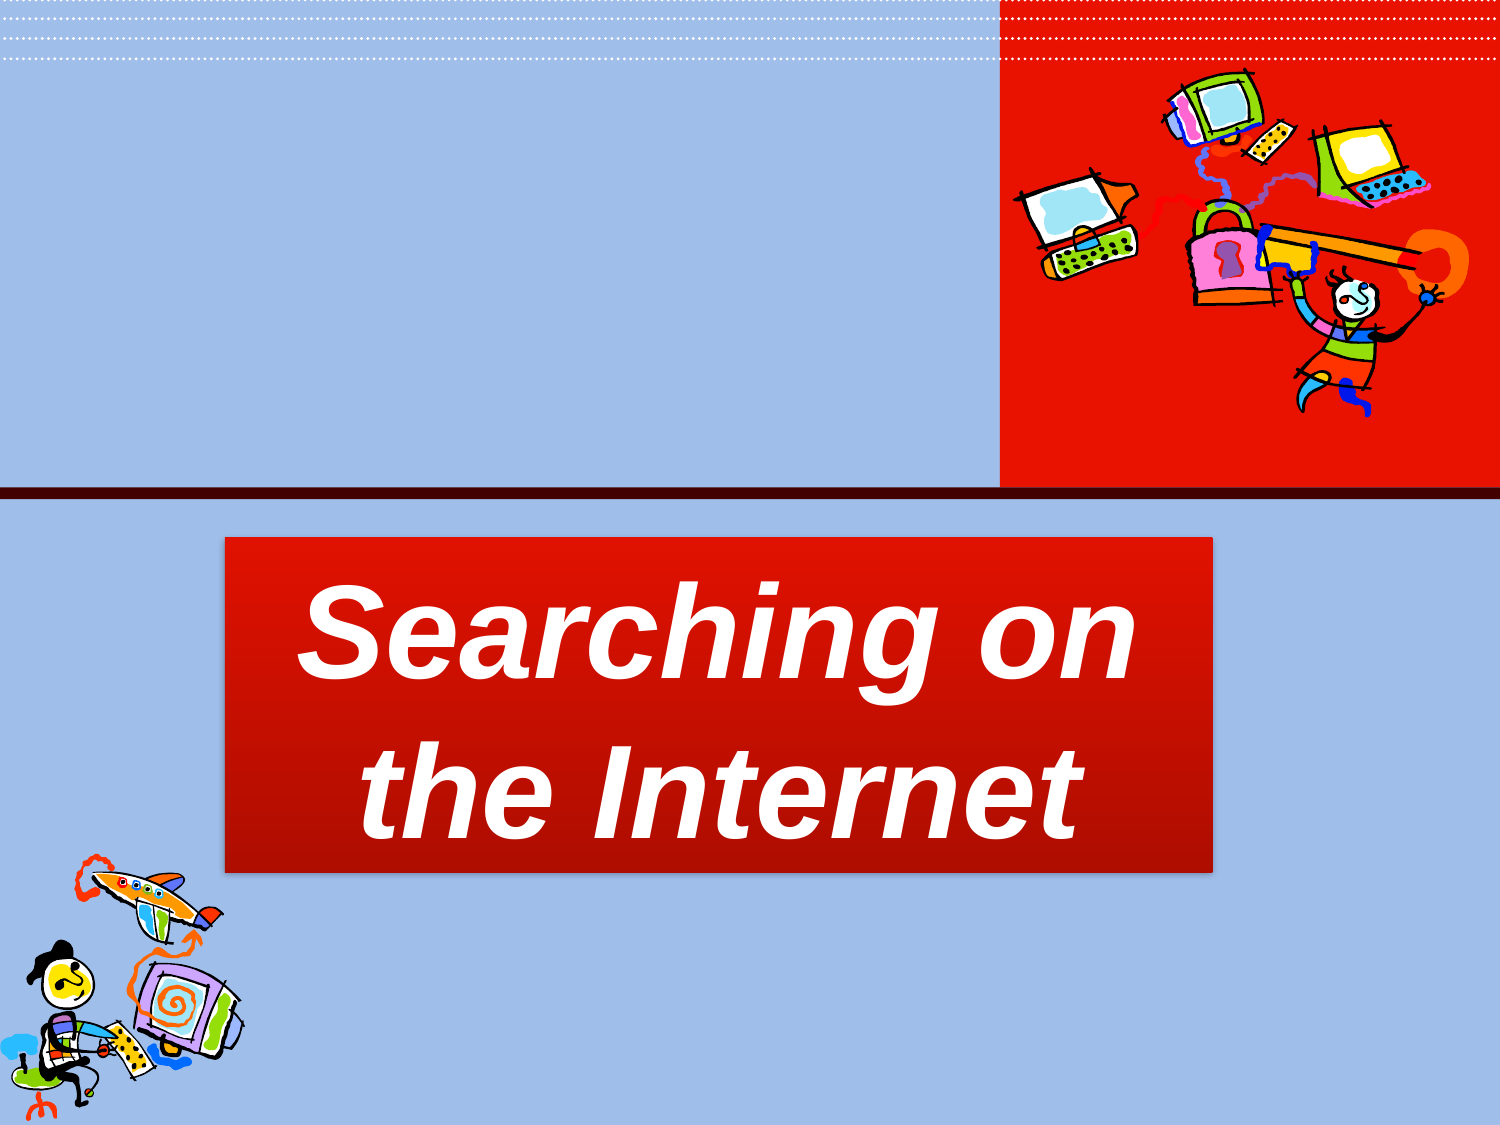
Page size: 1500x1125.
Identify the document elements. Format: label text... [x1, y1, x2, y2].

text_box Searching on the Internet [224, 537, 1213, 873]
